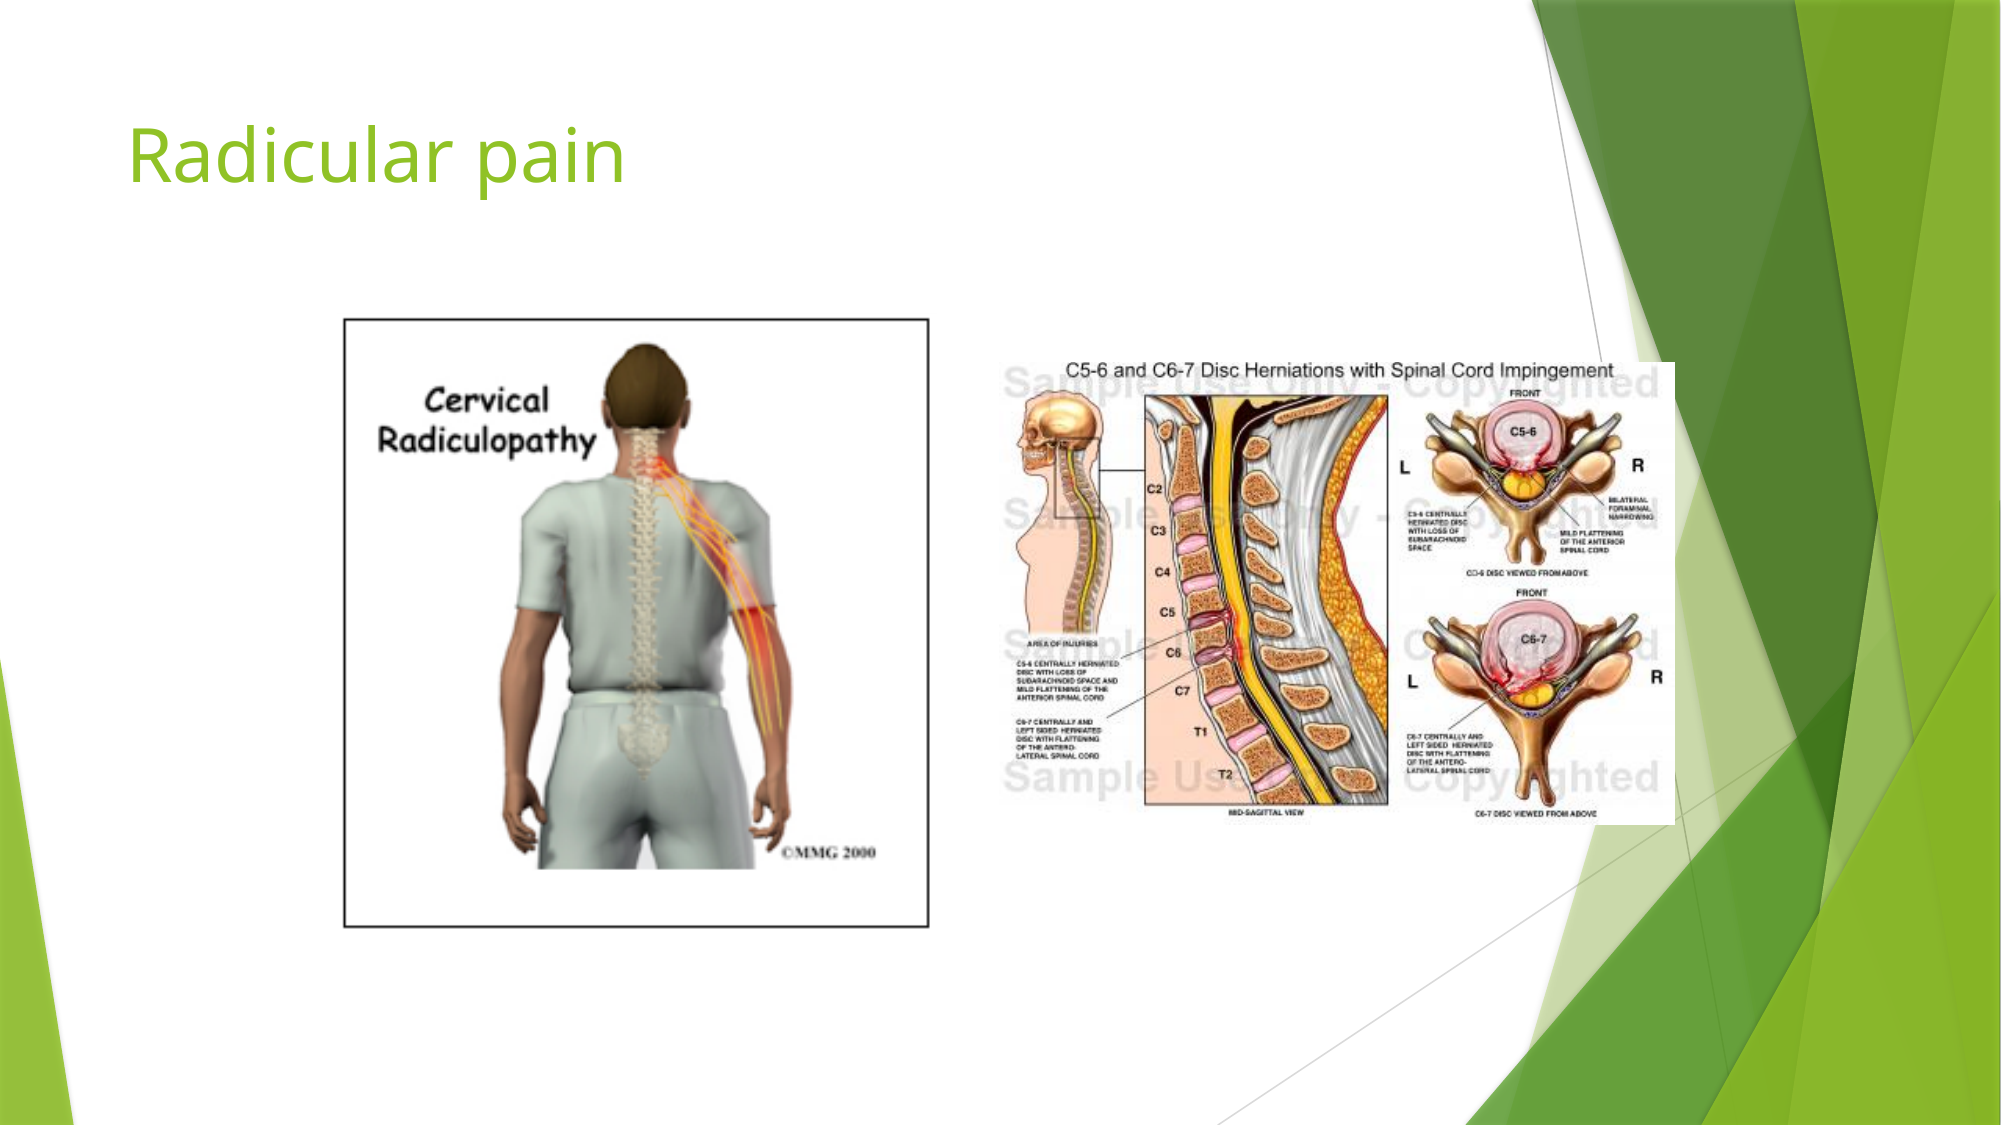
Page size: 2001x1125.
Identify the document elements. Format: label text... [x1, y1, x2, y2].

title Radicular pain [111, 99, 1522, 317]
picture [999, 361, 1676, 826]
picture [336, 311, 938, 938]
